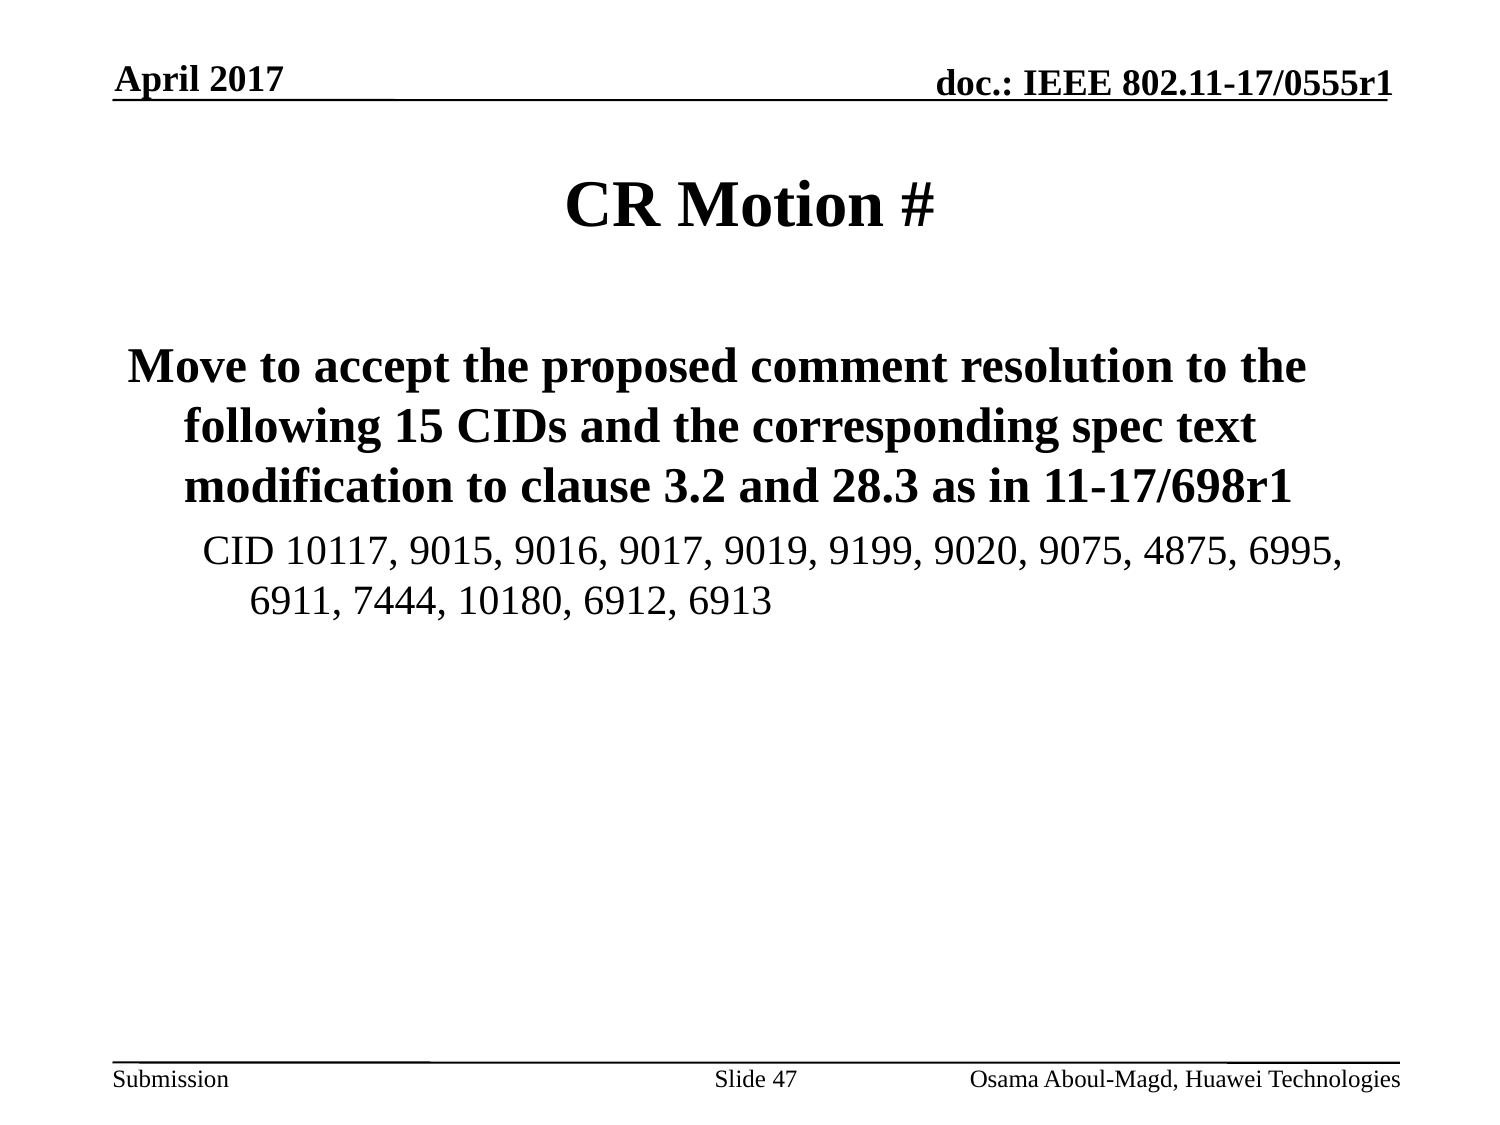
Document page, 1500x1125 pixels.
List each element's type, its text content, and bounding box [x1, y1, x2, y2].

list Move to accept the proposed comment resolution to the following 15 CIDs and the corresponding spec text modification to clause 3.2 and 28.3 as in 11-17/698r1 CID 10117, 9015, 9016, 9017, 9019, 9199, 9020, 9075, 4875, 6995, 6911, 7444, 10180, 6912, 6913 [112, 324, 1388, 1000]
slide_number Slide 47 [712, 1061, 800, 1123]
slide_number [114, 54, 423, 100]
footer Osama Aboul-Magd, Huawei Technologies [878, 1061, 1402, 1093]
title CR Motion # [112, 112, 1388, 288]
